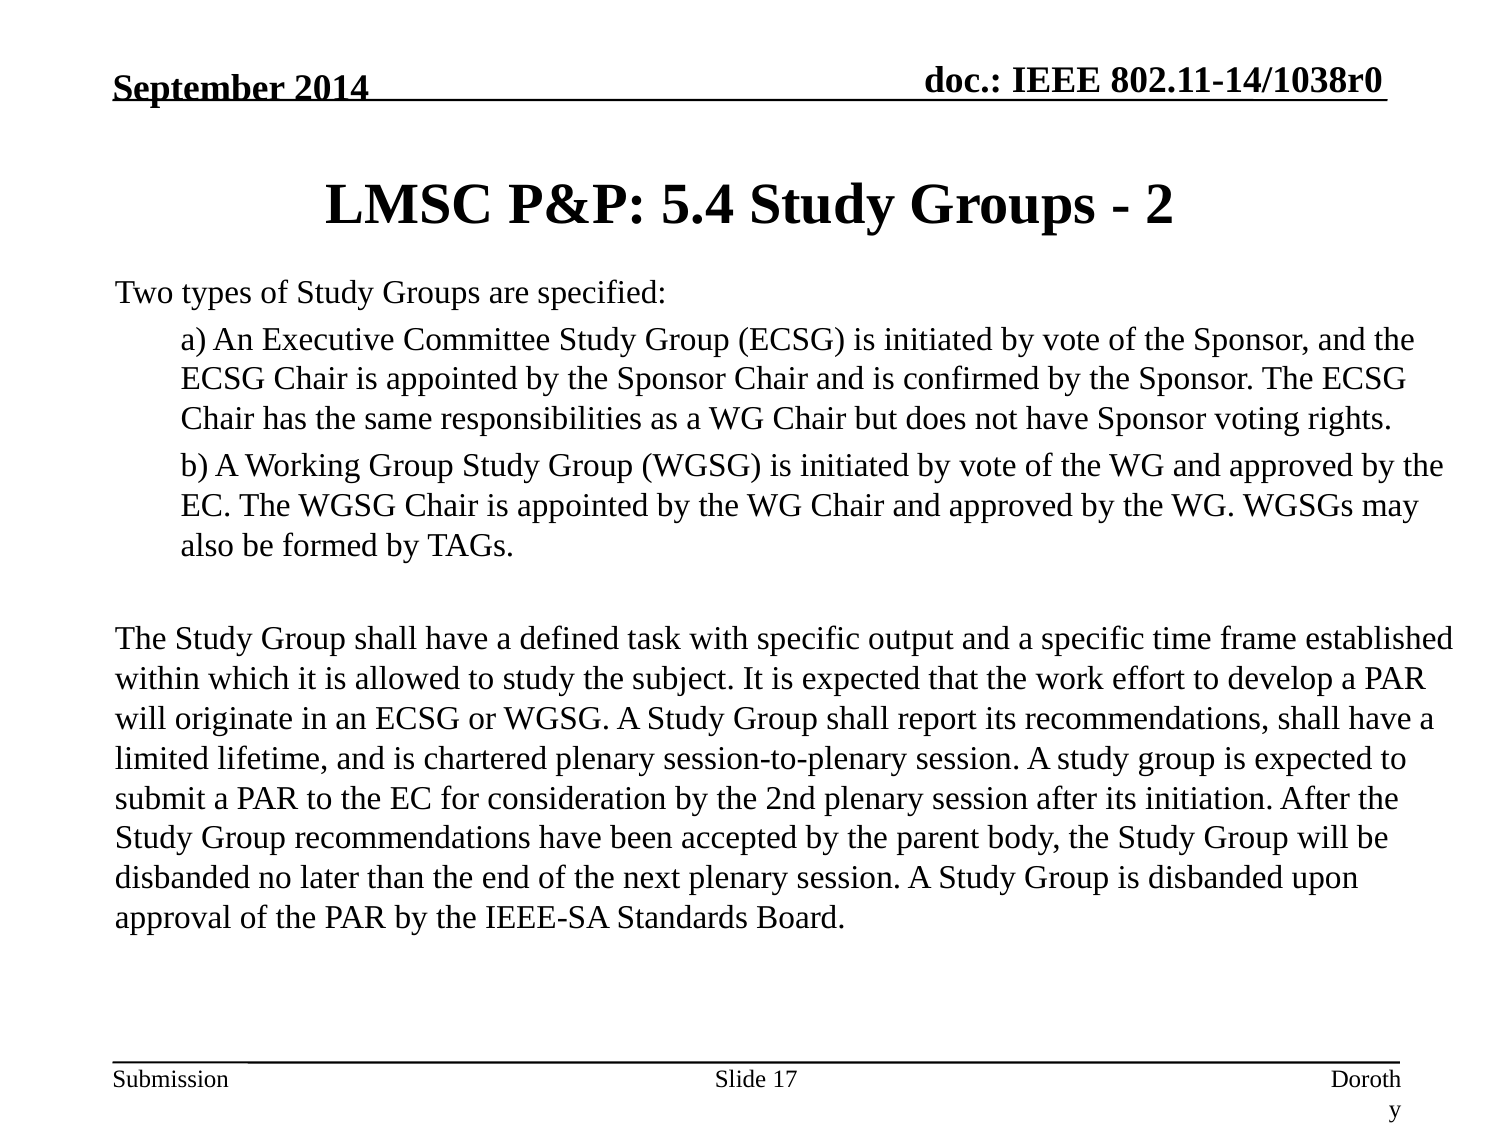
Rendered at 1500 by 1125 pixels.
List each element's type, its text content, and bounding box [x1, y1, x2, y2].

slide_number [112, 62, 401, 109]
title LMSC P&P: 5.4 Study Groups - 2 [24, 112, 1476, 288]
list Two types of Study Groups are specified: a) An Executive Committee Study Group (ECSG) is initiated by vote of the Sponsor, and the ECSG Chair is appointed by the Sponsor Chair and is confirmed by the Sponsor. The ECSG Chair has the same responsibilities as a WG Chair but does not have Sponsor voting rights. b) A Working Group Study Group (WGSG) is initiated by vote of the WG and approved by the EC. The WGSG Chair is appointed by the WG Chair and approved by the WG. WGSGs may also be formed by TAGs. The Study Group shall have a defined task with specific output and a specific time frame established within which it is allowed to study the subject. It is expected that the work effort to develop a PAR will originate in an ECSG or WGSG. A Study Group shall report its recommendations, shall have a limited lifetime, and is chartered plenary session-to-plenary session. A study group is expected to submit a PAR to the EC for consideration by the 2nd plenary session after its initiation. After the Study Group recommendations have been accepted by the parent body, the Study Group will be disbanded no later than the end of the next plenary session. A Study Group is disbanded upon approval of the PAR by the IEEE-SA Standards Board. [99, 262, 1488, 1038]
footer Dorothy Stanley (Aruba Networks) [1324, 1061, 1402, 1093]
slide_number Slide 17 [712, 1061, 800, 1093]
